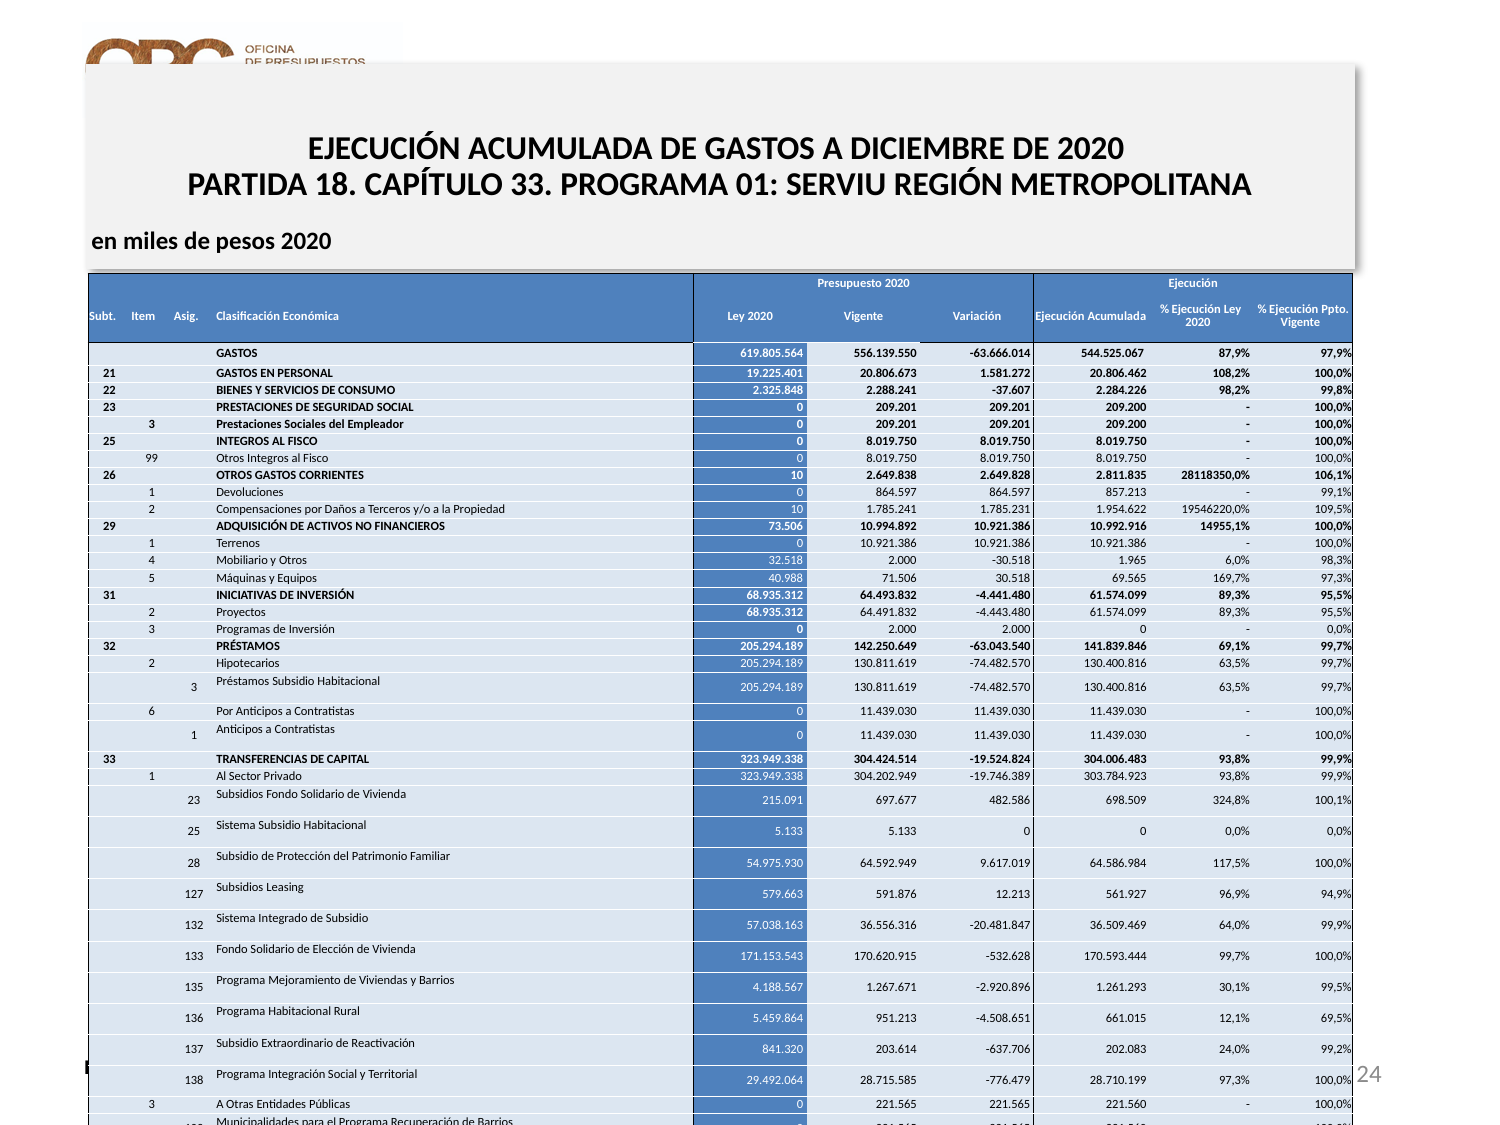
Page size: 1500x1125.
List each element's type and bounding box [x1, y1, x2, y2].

table_cell [694, 699, 1033, 716]
table_cell [89, 857, 693, 883]
table_header [694, 274, 1033, 290]
table_cell [694, 1016, 1033, 1042]
table_cell [694, 639, 1033, 655]
table_cell [89, 1043, 693, 1059]
table_cell [694, 884, 1033, 909]
table_cell [1034, 622, 1352, 638]
table_cell [1034, 485, 1352, 501]
table_cell [1034, 656, 1352, 672]
table_cell [694, 937, 1033, 962]
table_cell [1034, 963, 1352, 989]
table_cell [1034, 400, 1352, 416]
table_cell [1034, 743, 1352, 759]
table_cell [1034, 804, 1352, 829]
table_cell [694, 343, 1033, 365]
table_cell [694, 485, 1033, 501]
table_cell [1034, 830, 1352, 856]
table_cell [1034, 383, 1352, 399]
table_cell [89, 937, 693, 962]
table_cell [1034, 937, 1352, 962]
table_cell [89, 588, 693, 604]
table_cell [1034, 857, 1352, 883]
table_cell [1034, 717, 1352, 742]
table_cell [89, 884, 693, 909]
table_cell [1034, 910, 1352, 936]
table_cell [694, 366, 1033, 382]
table_cell [1034, 777, 1352, 803]
table_cell [694, 502, 1033, 518]
table_cell [694, 804, 1033, 829]
table_cell [89, 343, 693, 365]
table_cell [89, 699, 693, 716]
table_cell [1034, 502, 1352, 518]
table_cell [89, 639, 693, 655]
picture [82, 22, 403, 118]
table_cell [1034, 1087, 1352, 1103]
table_cell [89, 417, 693, 433]
table_cell [694, 857, 1033, 883]
table_cell [89, 366, 693, 382]
table_cell [694, 434, 1033, 450]
table_cell [1034, 884, 1352, 909]
table_cell [1034, 343, 1352, 365]
text_box [76, 1003, 88, 1070]
table_cell [1034, 366, 1352, 382]
title [86, 265, 1355, 269]
table_cell [89, 383, 693, 399]
table_cell [1034, 990, 1352, 1015]
table_cell [89, 673, 693, 698]
table_cell [694, 605, 1033, 621]
table_cell [694, 717, 1033, 742]
table_header [1034, 274, 1352, 290]
table_cell [1034, 536, 1352, 552]
table_cell [1034, 588, 1352, 604]
table_cell [694, 777, 1033, 803]
table_cell [89, 830, 693, 856]
table_cell [1034, 451, 1352, 467]
table_cell [1034, 570, 1352, 587]
table_cell [1034, 699, 1352, 716]
table_cell [89, 717, 693, 742]
table_cell [1034, 760, 1352, 776]
table_cell [694, 400, 1033, 416]
table_cell [694, 570, 1033, 587]
table_cell [89, 760, 693, 776]
table_cell [694, 383, 1033, 399]
table_cell [89, 910, 693, 936]
table_cell [1034, 1016, 1352, 1042]
table_cell [694, 656, 1033, 672]
table_cell [694, 830, 1033, 856]
table_cell [694, 1060, 1033, 1086]
table_cell [89, 1104, 693, 1120]
table_cell [89, 519, 693, 535]
table_cell [694, 963, 1033, 989]
table_cell [694, 553, 1033, 569]
table_cell [1034, 290, 1352, 342]
table_cell [89, 400, 693, 416]
table_header [89, 274, 693, 290]
table_cell [1034, 1104, 1352, 1120]
table_cell [89, 434, 693, 450]
table_cell [89, 1087, 693, 1103]
table_cell [694, 1087, 1033, 1103]
table_cell [694, 1104, 1033, 1120]
table_cell [89, 990, 693, 1015]
table_cell [1034, 673, 1352, 698]
table_cell [1034, 553, 1352, 569]
table_cell [694, 760, 1033, 776]
table_cell [89, 570, 693, 587]
table_cell [89, 743, 693, 759]
table_cell [89, 290, 693, 342]
slide_number [1353, 1042, 1397, 1103]
table_cell [694, 673, 1033, 698]
table_cell [694, 1043, 1033, 1059]
table_cell [89, 553, 693, 569]
table_cell [694, 990, 1033, 1015]
table_cell [1034, 1043, 1352, 1059]
table_cell [694, 290, 1033, 342]
table_cell [89, 804, 693, 829]
table_cell [1034, 605, 1352, 621]
table_cell [89, 536, 693, 552]
table_cell [694, 622, 1033, 638]
table_cell [89, 451, 693, 467]
table_cell [1034, 639, 1352, 655]
table_cell [694, 743, 1033, 759]
table_cell [1034, 468, 1352, 484]
table_cell [694, 519, 1033, 535]
table_cell [89, 1016, 693, 1042]
table_cell [694, 417, 1033, 433]
table_cell [89, 777, 693, 803]
table_cell [89, 605, 693, 621]
table_cell [89, 502, 693, 518]
text_box [76, 216, 1355, 265]
table_cell [694, 910, 1033, 936]
title [86, 64, 1355, 216]
table_cell [89, 1060, 693, 1086]
table_cell [694, 536, 1033, 552]
table_cell [1034, 519, 1352, 535]
table_cell [1034, 417, 1352, 433]
table_cell [1034, 434, 1352, 450]
table_cell [89, 656, 693, 672]
table_cell [89, 963, 693, 989]
table_cell [694, 468, 1033, 484]
table_cell [1034, 1060, 1352, 1086]
table_cell [694, 451, 1033, 467]
table_cell [89, 622, 693, 638]
table_cell [89, 485, 693, 501]
table_cell [694, 588, 1033, 604]
table_cell [89, 468, 693, 484]
